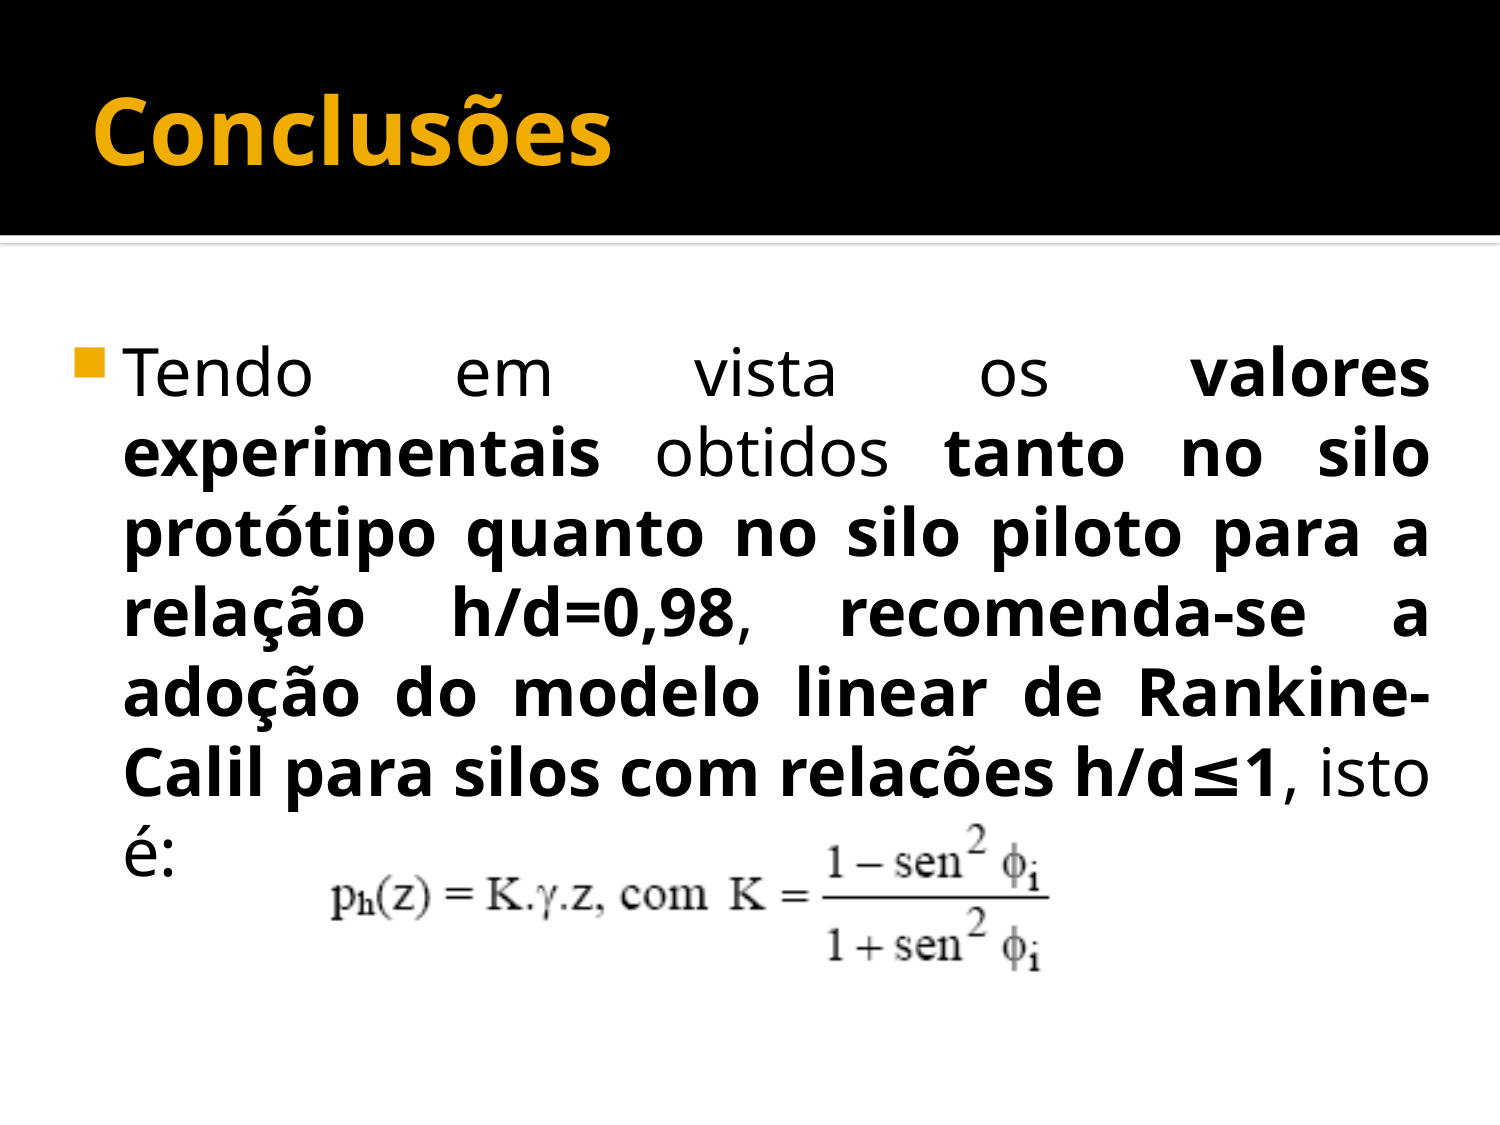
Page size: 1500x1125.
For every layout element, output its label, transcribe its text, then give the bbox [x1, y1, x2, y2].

list Tendo em vista os valores experimentais obtidos tanto no silo protótipo quanto no silo piloto para a relação h/d=0,98, recomenda-se a adoção do modelo linear de Rankine-Calil para silos com relações h/d≤1, isto é: [41, 314, 1447, 1125]
picture [311, 798, 1058, 988]
title Conclusões [75, 25, 1425, 231]
